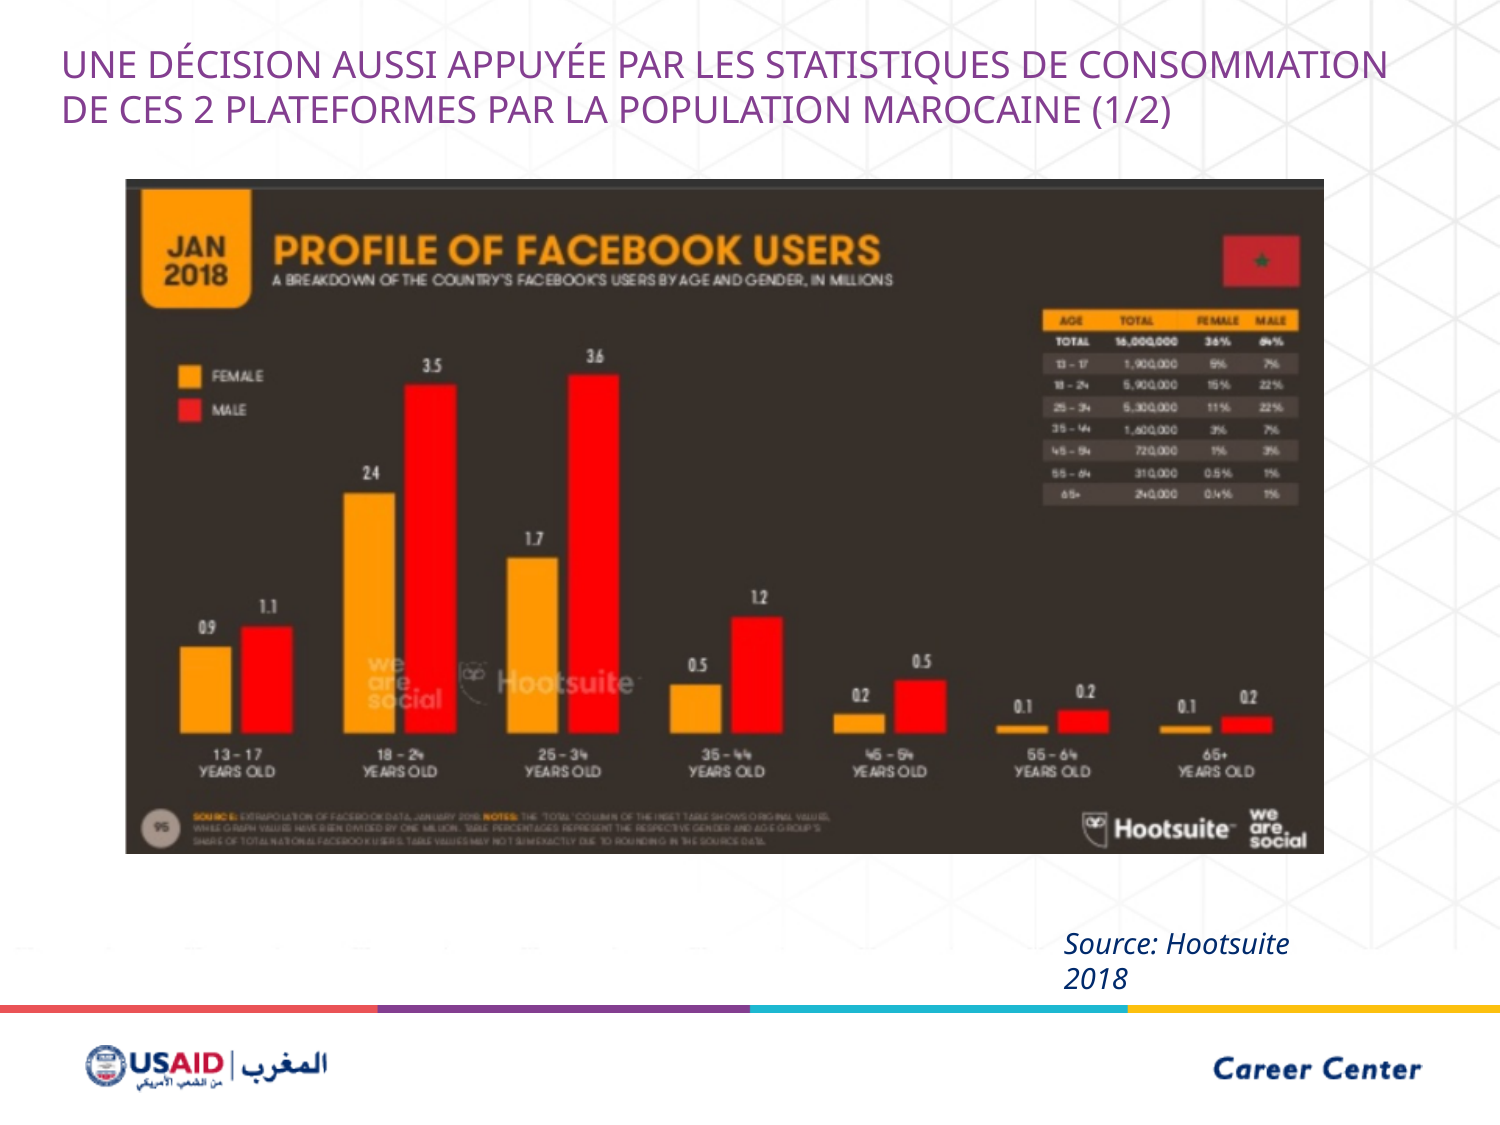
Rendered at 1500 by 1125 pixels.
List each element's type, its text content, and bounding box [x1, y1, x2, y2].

list Une décision aussi appuyée par les statistiques de consommation de ces 2 plateformes par la population marocaine (1/2) [45, 33, 1448, 180]
text_box Source: Hootsuite 2018 [1049, 918, 1364, 1003]
picture [0, 0, 1500, 1005]
picture [0, 1013, 1500, 1093]
